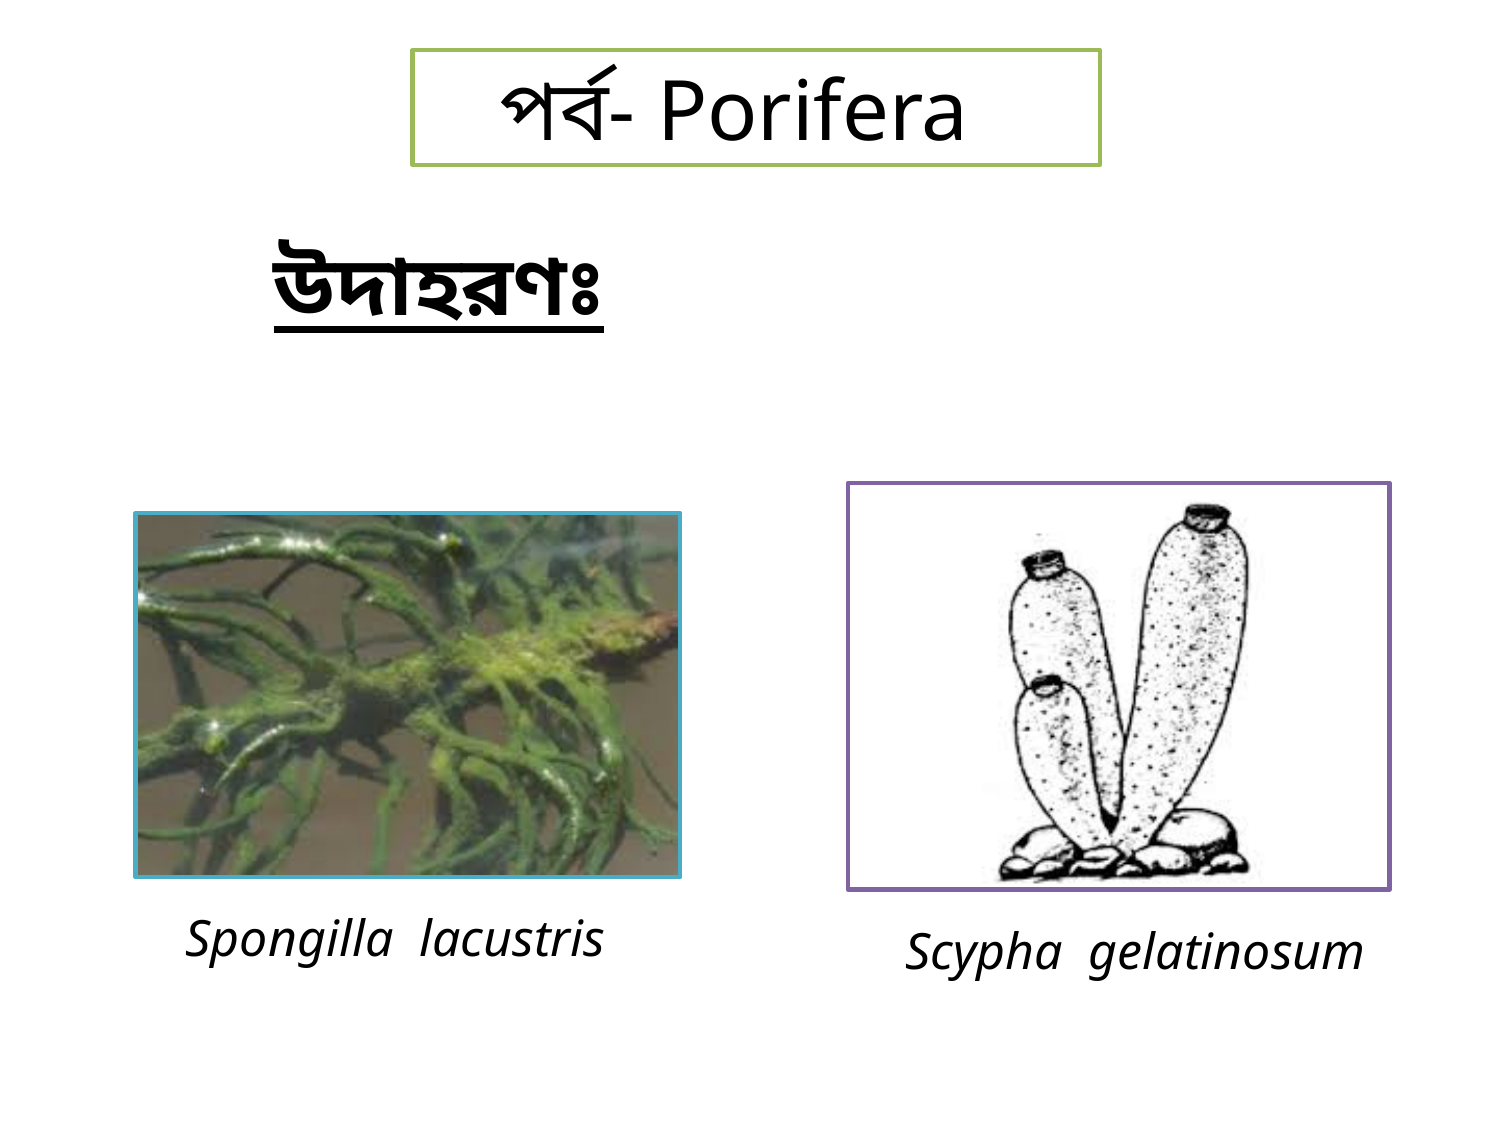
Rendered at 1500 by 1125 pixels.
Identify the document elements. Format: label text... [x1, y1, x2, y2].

text_box পর্ব- Porifera [410, 48, 1102, 167]
text_box Scypha gelatinosum [795, 911, 1475, 987]
picture [849, 484, 1388, 888]
picture [137, 514, 679, 876]
text_box উদাহরণঃ [237, 224, 796, 340]
text_box Spongilla lacustris [112, 899, 679, 974]
